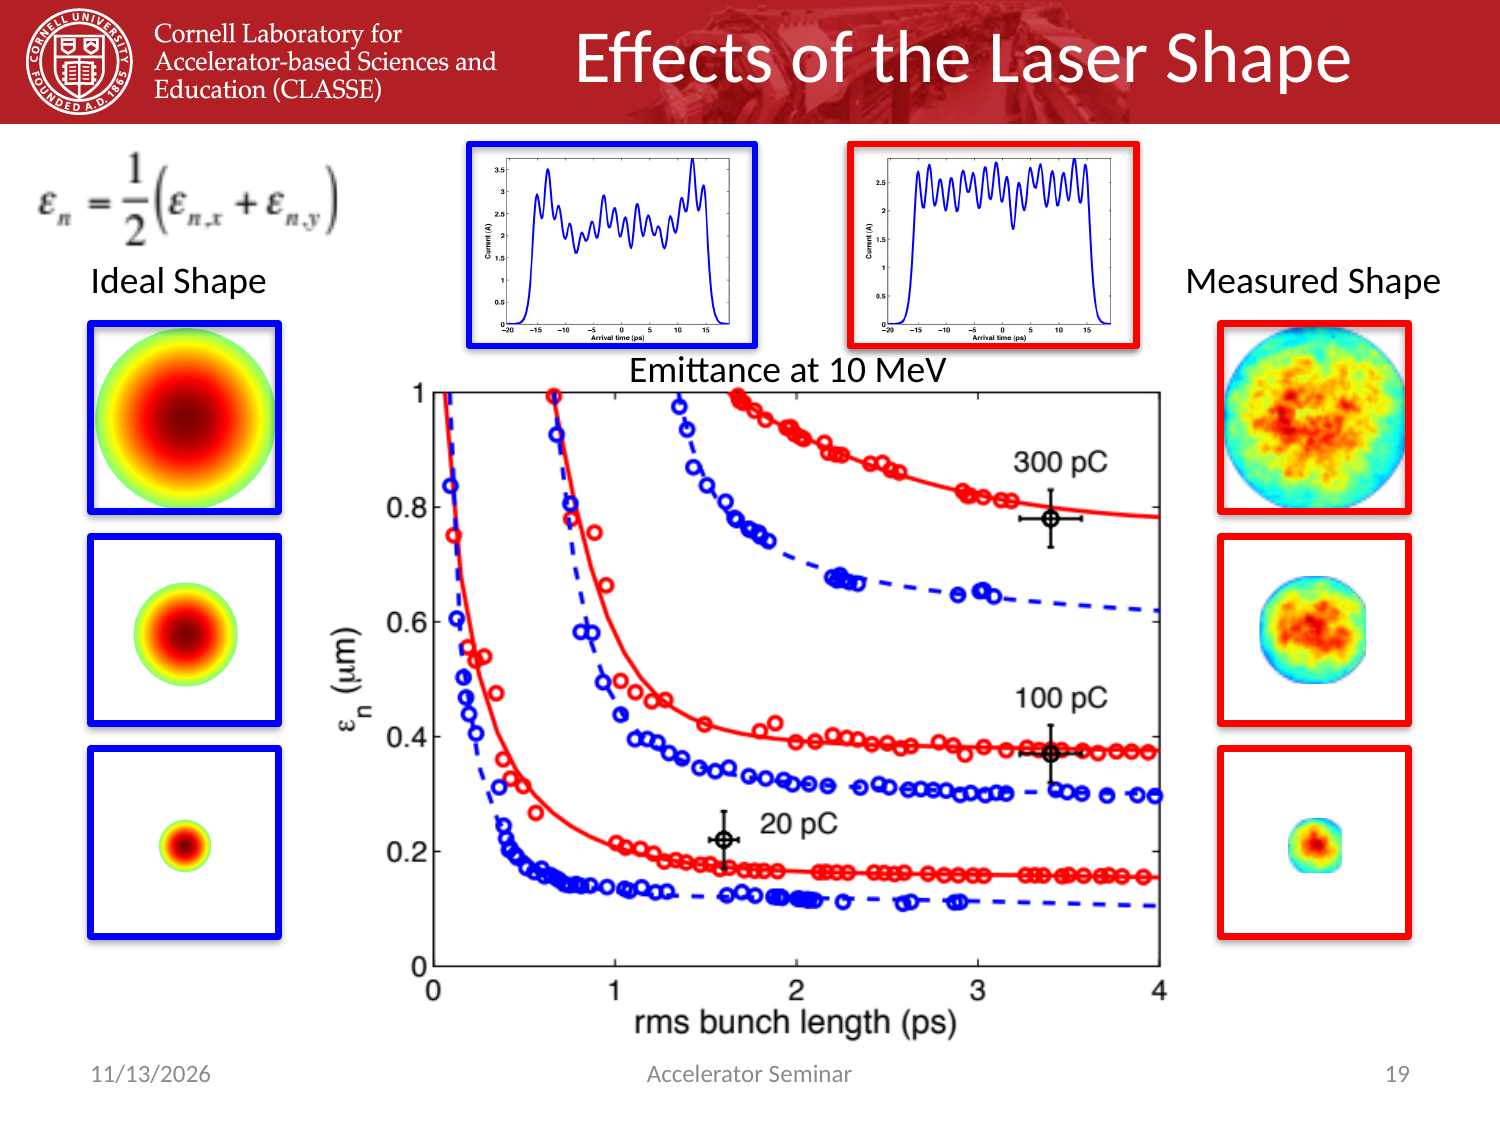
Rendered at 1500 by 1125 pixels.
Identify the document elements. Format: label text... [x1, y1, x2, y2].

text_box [468, 143, 756, 347]
title Effects of the Laser Shape [337, 0, 1500, 188]
footer Accelerator Seminar [512, 1054, 988, 1103]
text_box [33, 147, 338, 249]
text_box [850, 143, 1137, 347]
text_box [1169, 248, 1459, 937]
picture [0, 0, 337, 143]
slide_number 19 [1074, 1042, 1425, 1103]
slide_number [75, 1042, 425, 1103]
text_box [74, 248, 284, 937]
picture [312, 340, 1246, 1043]
